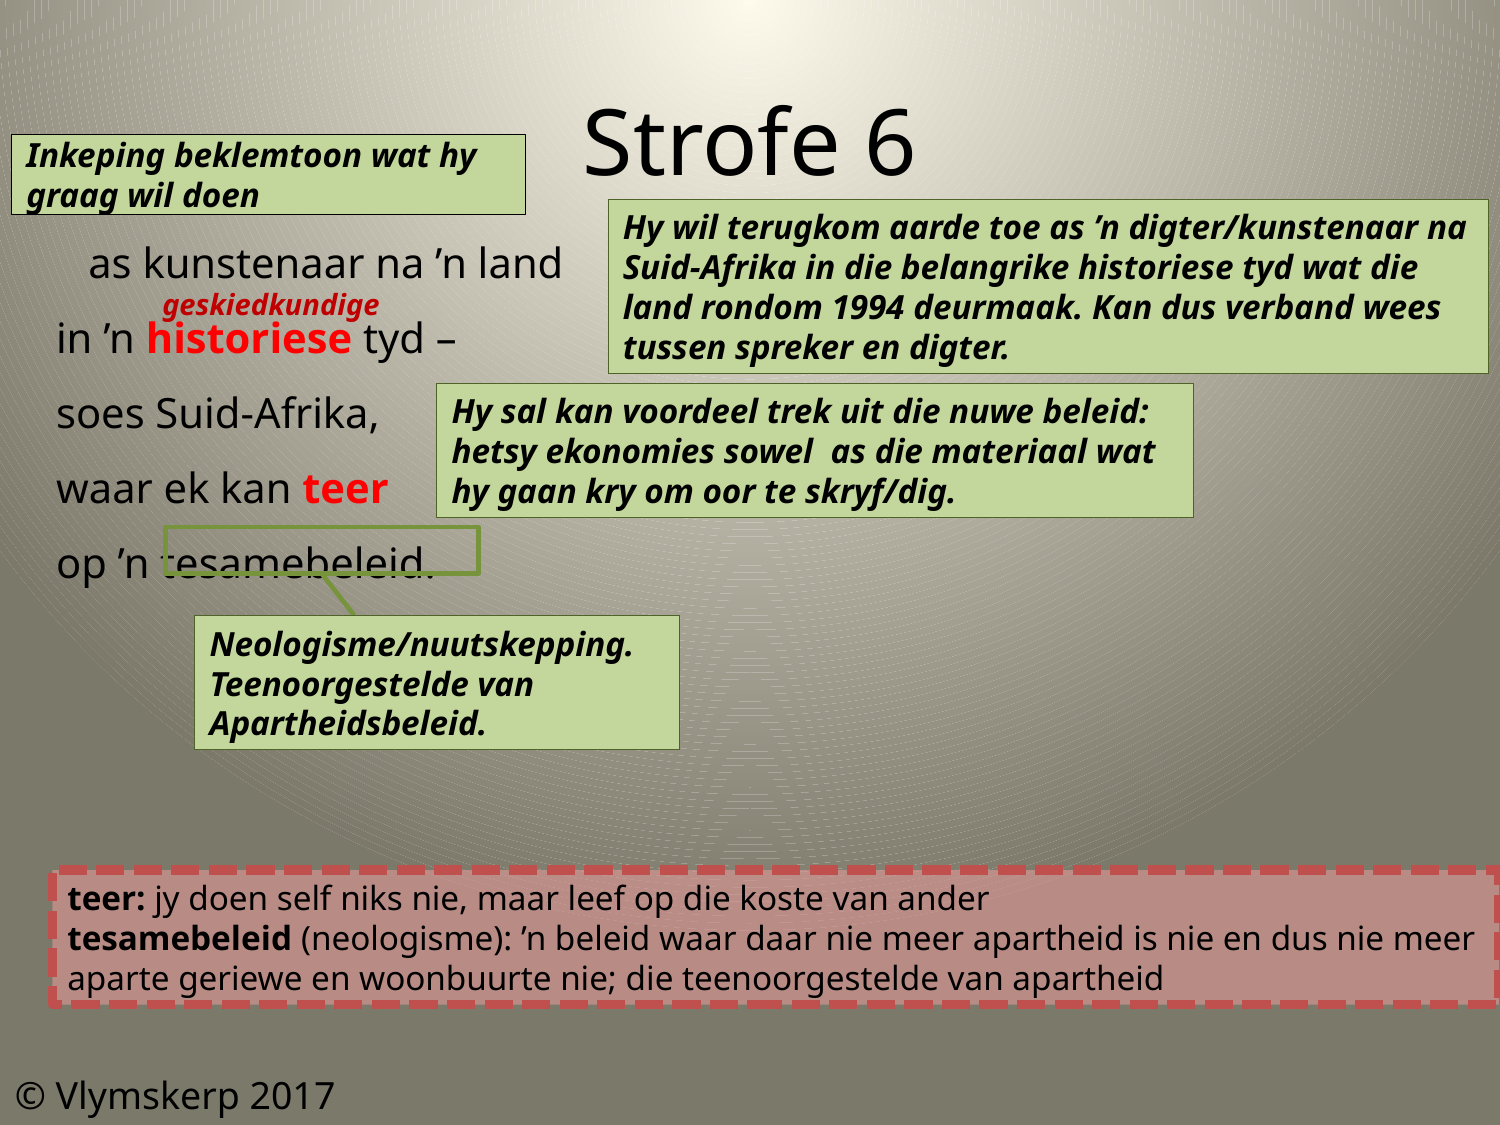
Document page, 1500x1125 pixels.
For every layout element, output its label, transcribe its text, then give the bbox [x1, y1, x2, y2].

text_box Hy wil terugkom aarde toe as ’n digter/kunstenaar na Suid-Afrika in die belangrike historiese tyd wat die land rondom 1994 deurmaak. Kan dus verband wees tussen spreker en digter. [608, 199, 1489, 374]
text_box Hy sal kan voordeel trek uit die nuwe beleid: hetsy ekonomies sowel as die materiaal wat hy gaan kry om oor te skryf/dig. [436, 383, 1194, 518]
title Strofe 6 [75, 45, 1425, 204]
text_box as kunstenaar na ’n land in ’n historiese tyd – soes Suid-Afrika, waar ek kan teer op ’n tesamebeleid. [41, 204, 1447, 594]
text_box Neologisme/nuutskepping. Teenoorgestelde van Apartheidsbeleid. [194, 615, 680, 750]
text_box teer: jy doen self niks nie, maar leef op die koste van ander tesamebeleid (neologisme): ’n beleid waar daar nie meer apartheid is nie en dus nie meer aparte geriewe en woonbuurte nie; die teenoorgestelde van apartheid [52, 870, 1499, 1005]
text_box © Vlymskerp 2017 [0, 1064, 609, 1125]
text_box Inkeping beklemtoon wat hy graag wil doen [10, 132, 528, 216]
text_box geskiedkundige [147, 261, 1447, 329]
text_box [321, 573, 355, 616]
text_box [163, 525, 480, 576]
